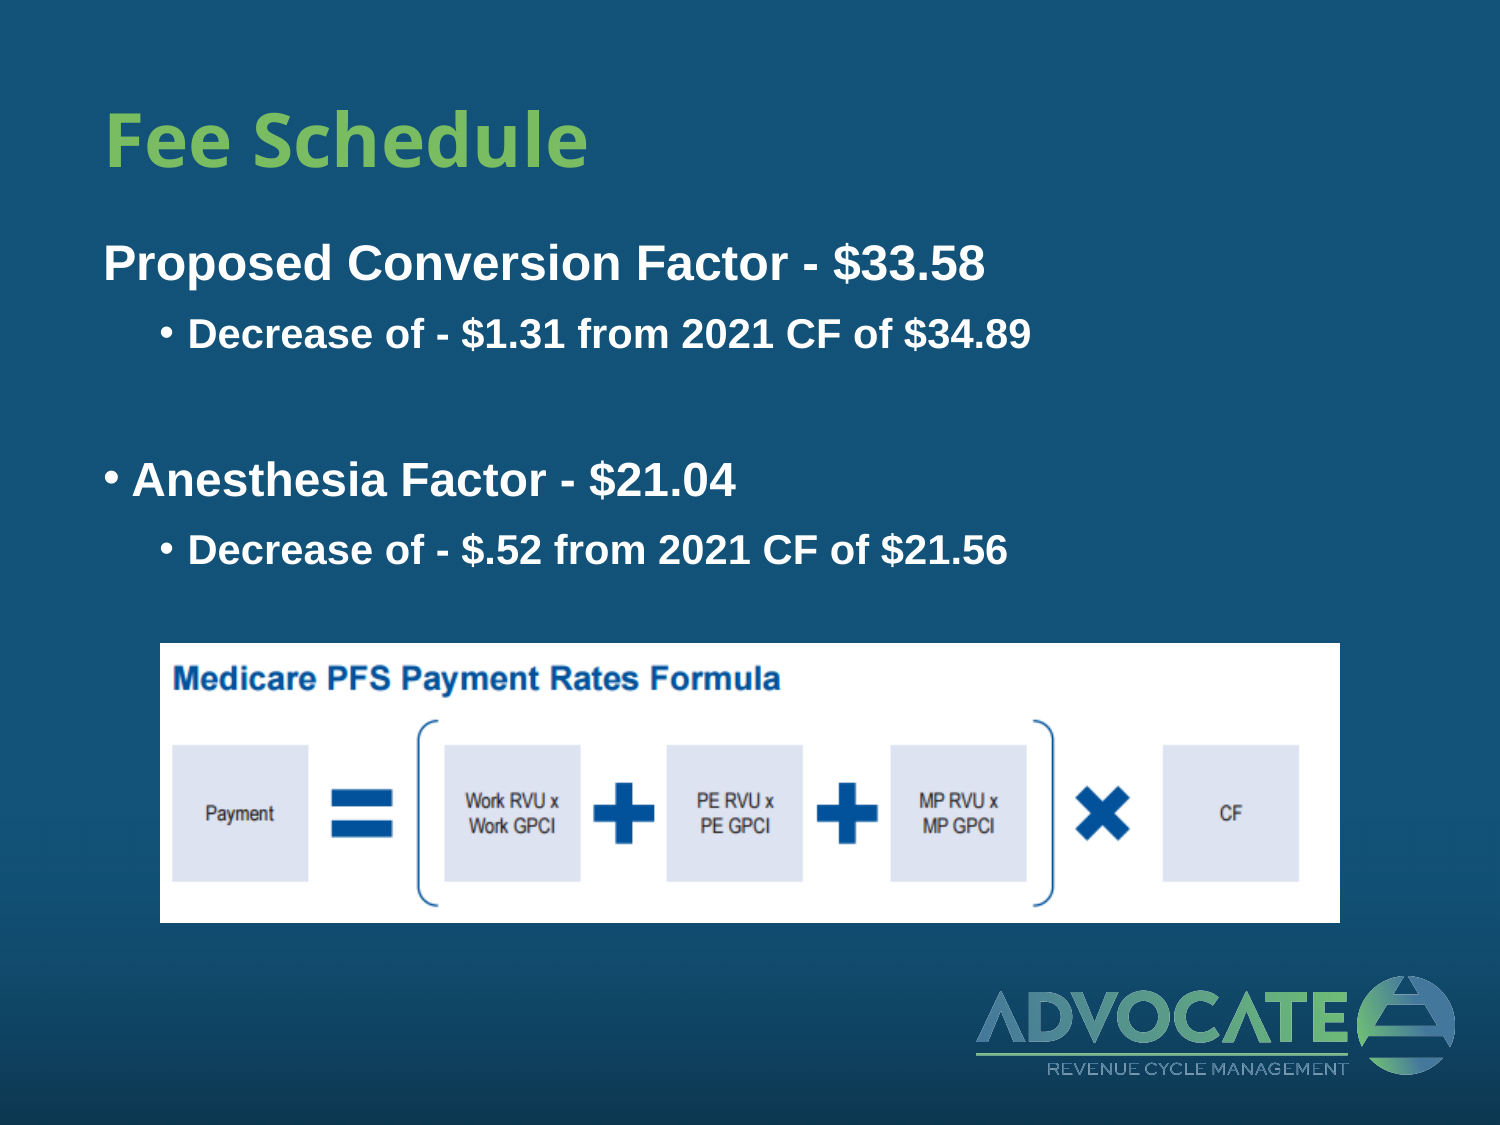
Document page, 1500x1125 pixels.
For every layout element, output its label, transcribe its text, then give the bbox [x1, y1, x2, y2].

list Proposed Conversion Factor - $33.58 Decrease of - $1.31 from 2021 CF of $34.89 Anesthesia Factor - $21.04 Decrease of - $.52 from 2021 CF of $21.56 [103, 230, 1430, 1058]
title Fee Schedule [103, 103, 1397, 188]
picture [0, 0, 1500, 1125]
